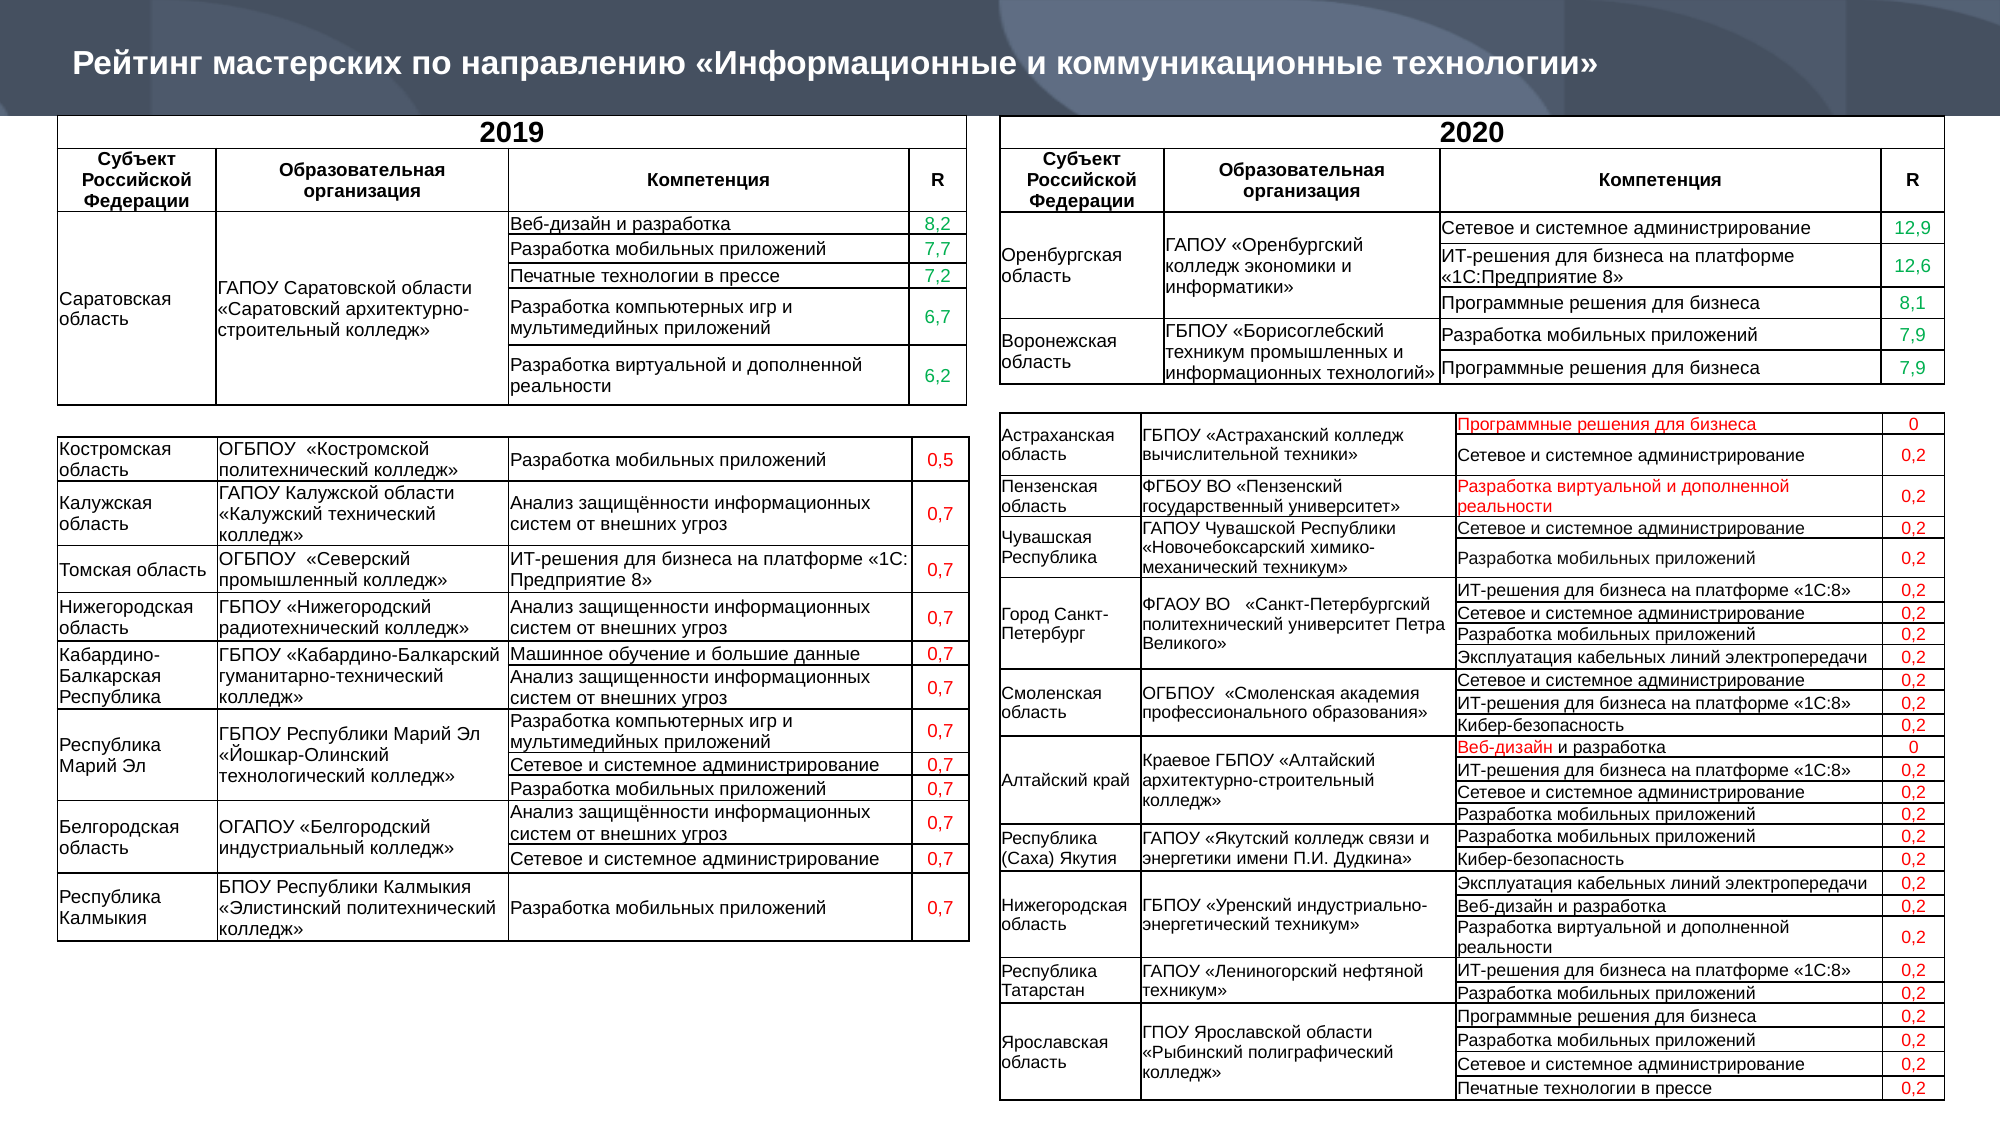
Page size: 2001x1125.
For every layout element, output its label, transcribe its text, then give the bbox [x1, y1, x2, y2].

table_cell ГПОУ Ярославской области «Рыбинский полиграфический колледж» [1142, 1004, 1455, 1099]
table_cell ИТ-решения для бизнеса на платформе «1С:8» [1457, 578, 1882, 601]
table_cell Сетевое и системное администрирование [509, 845, 911, 872]
table_cell Эксплуатация кабельных линий электропередачи [1457, 872, 1882, 894]
table_cell Разработка мобильных приложений [1441, 319, 1880, 349]
table_cell Разработка мобильных приложений [1457, 983, 1882, 1002]
table_cell Краевое ГБПОУ «Алтайский архитектурно-строительный колледж» [1142, 737, 1455, 823]
table_cell Разработка мобильных приложений [509, 776, 911, 800]
table_cell Сетевое и системное администрирование [509, 753, 911, 774]
table_cell 0,2 [1883, 578, 1944, 601]
table_cell 6,2 [910, 346, 966, 404]
table_cell Сетевое и системное администрирование [1457, 670, 1882, 689]
table_header ОГБПОУ «Костромской политехнический колледж» [218, 438, 508, 480]
table_cell 0,7 [913, 666, 968, 708]
table_cell Анализ защищенности информационных систем от внешних угроз [509, 593, 911, 640]
table_cell R [1882, 149, 1944, 211]
table_header 2020 [1001, 121, 1944, 148]
table_header Разработка мобильных приложений [509, 438, 911, 480]
table_cell Сетевое и системное администрирование [1457, 435, 1882, 475]
table_cell ИТ-решения для бизнеса на платформе «1С:8» [1457, 758, 1882, 780]
table_cell 7,9 [1882, 319, 1944, 349]
table_cell 7,2 [910, 264, 966, 287]
table_cell 0,2 [1883, 1077, 1944, 1099]
table_cell 0,2 [1883, 603, 1944, 622]
table_cell 0,2 [1883, 670, 1944, 689]
table_cell Программные решения для бизнеса [1441, 351, 1880, 383]
table_cell ГБПОУ «Борисоглебский техникум промышленных и информационных технологий» [1165, 319, 1439, 383]
table_cell 6,7 [910, 289, 966, 344]
table_cell 8,2 [910, 212, 966, 233]
table_cell Чувашская Республика [1001, 517, 1140, 577]
table_cell 0,2 [1883, 435, 1944, 475]
table_cell Анализ защищенности информационных систем от внешних угроз [509, 666, 911, 708]
table_header ГБПОУ «Астраханский колледж вычислительной техники» [1142, 414, 1455, 475]
table_cell Программные решения для бизнеса [1441, 288, 1880, 318]
table_header 2019 [58, 121, 966, 148]
table_cell Эксплуатация кабельных линий электропередачи [1457, 645, 1882, 668]
table_cell 0,2 [1883, 624, 1944, 644]
table_cell ФГБОУ ВО «Пензенский государственный университет» [1142, 476, 1455, 516]
table_cell Компетенция [509, 149, 908, 211]
table_cell Калужская область [58, 482, 217, 545]
table_cell Алтайский край [1001, 737, 1140, 823]
table_cell 0,2 [1883, 872, 1944, 894]
table_cell Сетевое и системное администрирование [1457, 603, 1882, 622]
table_cell ГАПОУ Калужской области «Калужский технический колледж» [218, 482, 508, 545]
table_cell ОГАПОУ «Белгородский индустриальный колледж» [218, 801, 508, 872]
table_cell Веб-дизайн и разработка [1457, 737, 1882, 756]
table_cell 0,2 [1883, 958, 1944, 981]
table_cell Компетенция [1441, 149, 1880, 211]
table_cell Программные решения для бизнеса [1457, 1004, 1882, 1026]
table_cell Печатные технологии в прессе [509, 264, 908, 287]
table_cell ИТ-решения для бизнеса на платформе «1С:8» [1457, 958, 1882, 981]
table_cell Нижегородская область [58, 593, 217, 640]
table_cell Город Санкт-Петербург [1001, 578, 1140, 668]
table_cell R [910, 149, 966, 211]
table_cell Разработка виртуальной и дополненной реальности [509, 346, 908, 404]
table_header Программные решения для бизнеса [1457, 414, 1882, 433]
table_cell Разработка виртуальной и дополненной реальности [1457, 476, 1882, 516]
table_cell ГАПОУ Чувашской Республики «Новочебоксарский химико-механический техникум» [1142, 517, 1455, 577]
table_cell 0,2 [1883, 715, 1944, 735]
table_header Костромская область [58, 438, 217, 480]
picture [0, 0, 2000, 116]
table_cell 0,2 [1883, 782, 1944, 802]
table_cell ГБПОУ «Кабардино-Балкарский гуманитарно-технический колледж» [218, 642, 508, 708]
table_cell Субъект Российской Федерации [1001, 149, 1163, 211]
table_cell 0,7 [913, 710, 968, 752]
table_cell Анализ защищённости информационных систем от внешних угроз [509, 801, 911, 843]
table_cell ИТ-решения для бизнеса на платформе «1С:Предприятие 8» [1441, 244, 1880, 286]
table_cell Нижегородская область [1001, 872, 1140, 957]
table_cell 0,7 [913, 546, 968, 592]
table_cell Разработка мобильных приложений [1457, 539, 1882, 577]
table_cell ОГБПОУ «Смоленская академия профессионального образования» [1142, 670, 1455, 735]
table_cell 8,1 [1882, 288, 1944, 318]
table_cell 12,6 [1882, 244, 1944, 286]
table_cell Саратовская область [58, 212, 215, 404]
table_cell Разработка мобильных приложений [1457, 825, 1882, 846]
table_cell Анализ защищённости информационных систем от внешних угроз [509, 482, 911, 545]
table_header 0,5 [913, 438, 968, 480]
table_cell Сетевое и системное администрирование [1457, 782, 1882, 802]
table_cell Сетевое и системное администрирование [1441, 213, 1880, 243]
table_cell Кибер-безопасность [1457, 848, 1882, 870]
table_cell ГБПОУ «Нижегородский радиотехнический колледж» [218, 593, 508, 640]
table_cell Разработка мобильных приложений [509, 874, 911, 940]
table_cell 0,7 [913, 482, 968, 545]
table_cell Разработка мобильных приложений [1457, 1028, 1882, 1051]
table_cell Кабардино-Балкарская Республика [58, 642, 217, 708]
table_cell Сетевое и системное администрирование [1457, 517, 1882, 537]
table_cell Разработка мобильных приложений [1457, 804, 1882, 823]
table_cell 0,2 [1883, 517, 1944, 537]
table_cell 0,2 [1883, 983, 1944, 1002]
table_cell Воронежская область [1001, 319, 1163, 383]
table_cell Ярославская область [1001, 1004, 1140, 1099]
table_cell ОГБПОУ «Северский промышленный колледж» [218, 546, 508, 592]
table_cell 0,7 [913, 642, 968, 664]
table_cell ГАПОУ Саратовской области «Саратовский архитектурно-строительный колледж» [217, 212, 508, 404]
table_cell 0,2 [1883, 825, 1944, 846]
table_cell Субъект Российской Федерации [58, 149, 215, 211]
table_cell 0,2 [1883, 539, 1944, 577]
table_cell ГАПОУ «Оренбургский колледж экономики и информатики» [1165, 213, 1439, 318]
table_cell ФГАОУ ВО «Санкт-Петербургский политехнический университет Петра Великого» [1142, 578, 1455, 668]
table_cell 0,7 [913, 753, 968, 774]
table_cell Сетевое и системное администрирование [1457, 1052, 1882, 1075]
table_cell Образовательная организация [1165, 149, 1439, 211]
table_cell Разработка компьютерных игр и мультимедийных приложений [509, 710, 911, 752]
table_cell Республика Татарстан [1001, 958, 1140, 1002]
table_cell 0,7 [913, 776, 968, 800]
table_cell 0,7 [913, 845, 968, 872]
table_cell 0,2 [1883, 804, 1944, 823]
table_cell Смоленская область [1001, 670, 1140, 735]
table_cell Кибер-безопасность [1457, 715, 1882, 735]
table_cell 0,2 [1883, 896, 1944, 915]
table_cell 0,2 [1883, 848, 1944, 870]
table_cell Образовательная организация [217, 149, 508, 211]
table_cell Разработка мобильных приложений [1457, 624, 1882, 644]
table_cell ИТ-решения для бизнеса на платформе «1С:8» [1457, 691, 1882, 713]
table_cell Разработка компьютерных игр и мультимедийных приложений [509, 289, 908, 344]
table_cell Веб-дизайн и разработка [1457, 896, 1882, 915]
table_cell Республика (Саха) Якутия [1001, 825, 1140, 870]
table_cell Республика Калмыкия [58, 874, 217, 940]
table_cell 0,2 [1883, 645, 1944, 668]
table_cell Республика Марий Эл [58, 710, 217, 800]
table_cell 0,2 [1883, 1004, 1944, 1026]
table_cell ИТ-решения для бизнеса на платформе «1С: Предприятие 8» [509, 546, 911, 592]
text_box Рейтинг мастерских по направлению «Информационные и коммуникационные технологии» [57, 116, 2000, 121]
table_cell Разработка виртуальной и дополненной реальности [1457, 917, 1882, 957]
table_cell 0,7 [913, 874, 968, 940]
table_cell 0,7 [913, 801, 968, 843]
table_cell ГБПОУ Республики Марий Эл «Йошкар-Олинский технологический колледж» [218, 710, 508, 800]
table_cell Белгородская область [58, 801, 217, 872]
table_cell Пензенская область [1001, 476, 1140, 516]
table_cell 0,2 [1883, 758, 1944, 780]
table_cell ГАПОУ «Лениногорский нефтяной техникум» [1142, 958, 1455, 1002]
table_cell ГАПОУ «Якутский колледж связи и энергетики имени П.И. Дудкина» [1142, 825, 1455, 870]
table_cell Разработка мобильных приложений [509, 235, 908, 262]
table_cell 7,7 [910, 235, 966, 262]
table_cell 0,2 [1883, 1052, 1944, 1075]
table_cell ГБПОУ «Уренский индустриально-энергетический техникум» [1142, 872, 1455, 957]
table_cell БПОУ Республики Калмыкия «Элистинский политехнический колледж» [218, 874, 508, 940]
table_cell 0,2 [1883, 917, 1944, 957]
table_cell 12,9 [1882, 213, 1944, 243]
table_cell Томская область [58, 546, 217, 592]
table_cell 0,2 [1883, 1028, 1944, 1051]
table_header 0 [1883, 414, 1944, 433]
table_cell 0,2 [1883, 691, 1944, 713]
table_cell 0,7 [913, 593, 968, 640]
table_header Астраханская область [1001, 414, 1140, 475]
table_cell Печатные технологии в прессе [1457, 1077, 1882, 1099]
table_cell 0,2 [1883, 476, 1944, 516]
table_cell Машинное обучение и большие данные [509, 642, 911, 664]
table_cell Веб-дизайн и разработка [509, 212, 908, 233]
table_cell Оренбургская область [1001, 213, 1163, 318]
table_cell 0 [1883, 737, 1944, 756]
table_cell 7,9 [1882, 351, 1944, 383]
